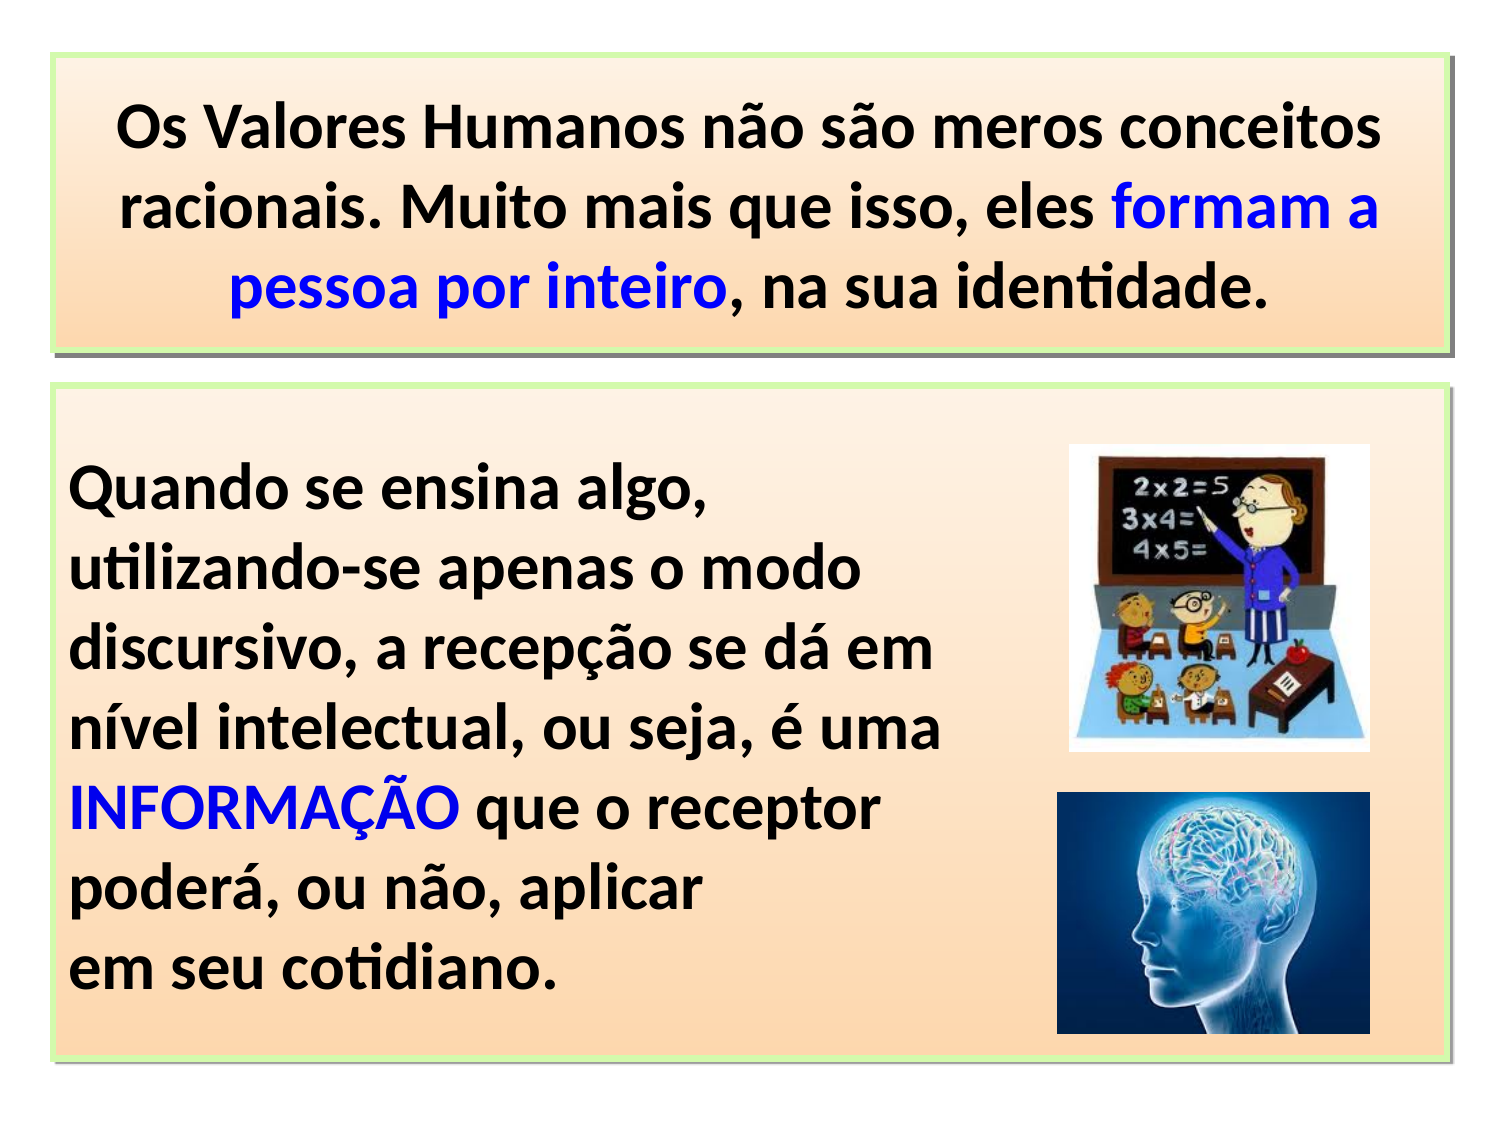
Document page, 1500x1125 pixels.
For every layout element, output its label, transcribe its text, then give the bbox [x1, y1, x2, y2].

title Os Valores Humanos não são meros conceitos racionais. Muito mais que isso, eles formam a pessoa por inteiro, na sua identidade. [52, 54, 1448, 351]
list Quando se ensina algo, utilizando-se apenas o modo discursivo, a recepção se dá em nível intelectual, ou seja, é uma INFORMAÇÃO que o receptor poderá, ou não, aplicar em seu cotidiano. [52, 385, 1448, 1059]
picture [1056, 792, 1371, 1034]
picture [1068, 443, 1370, 752]
